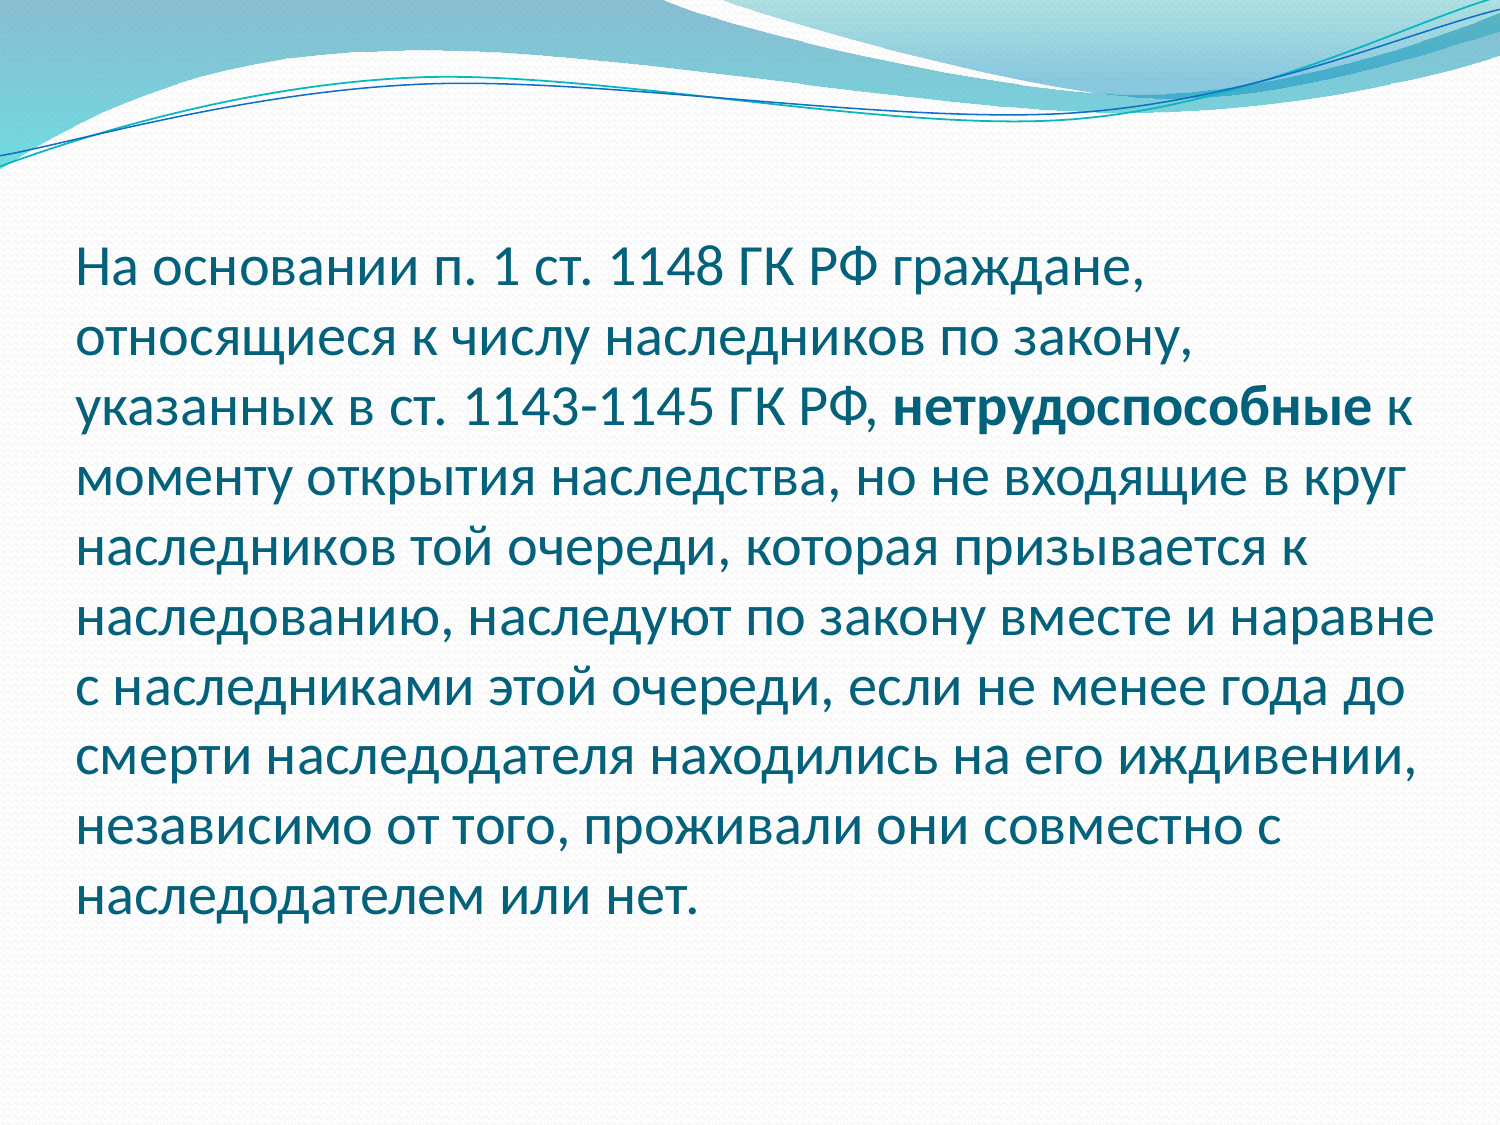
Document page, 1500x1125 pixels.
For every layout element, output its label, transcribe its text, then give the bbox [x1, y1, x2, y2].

title На основании п. 1 ст. 1148 ГК РФ граждане, относящиеся к числу наследников по закону, указанных в ст. 1143-1145 ГК РФ, нетрудоспособные к моменту открытия наследства, но не входящие в круг наследников той очереди, которая призывается к наследованию, наследуют по закону вместе и наравне с наследниками этой очереди, если не менее года до смерти наследодателя находились на его иждивении, независимо от того, проживали они совместно с наследодателем или нет. [75, 115, 1438, 997]
